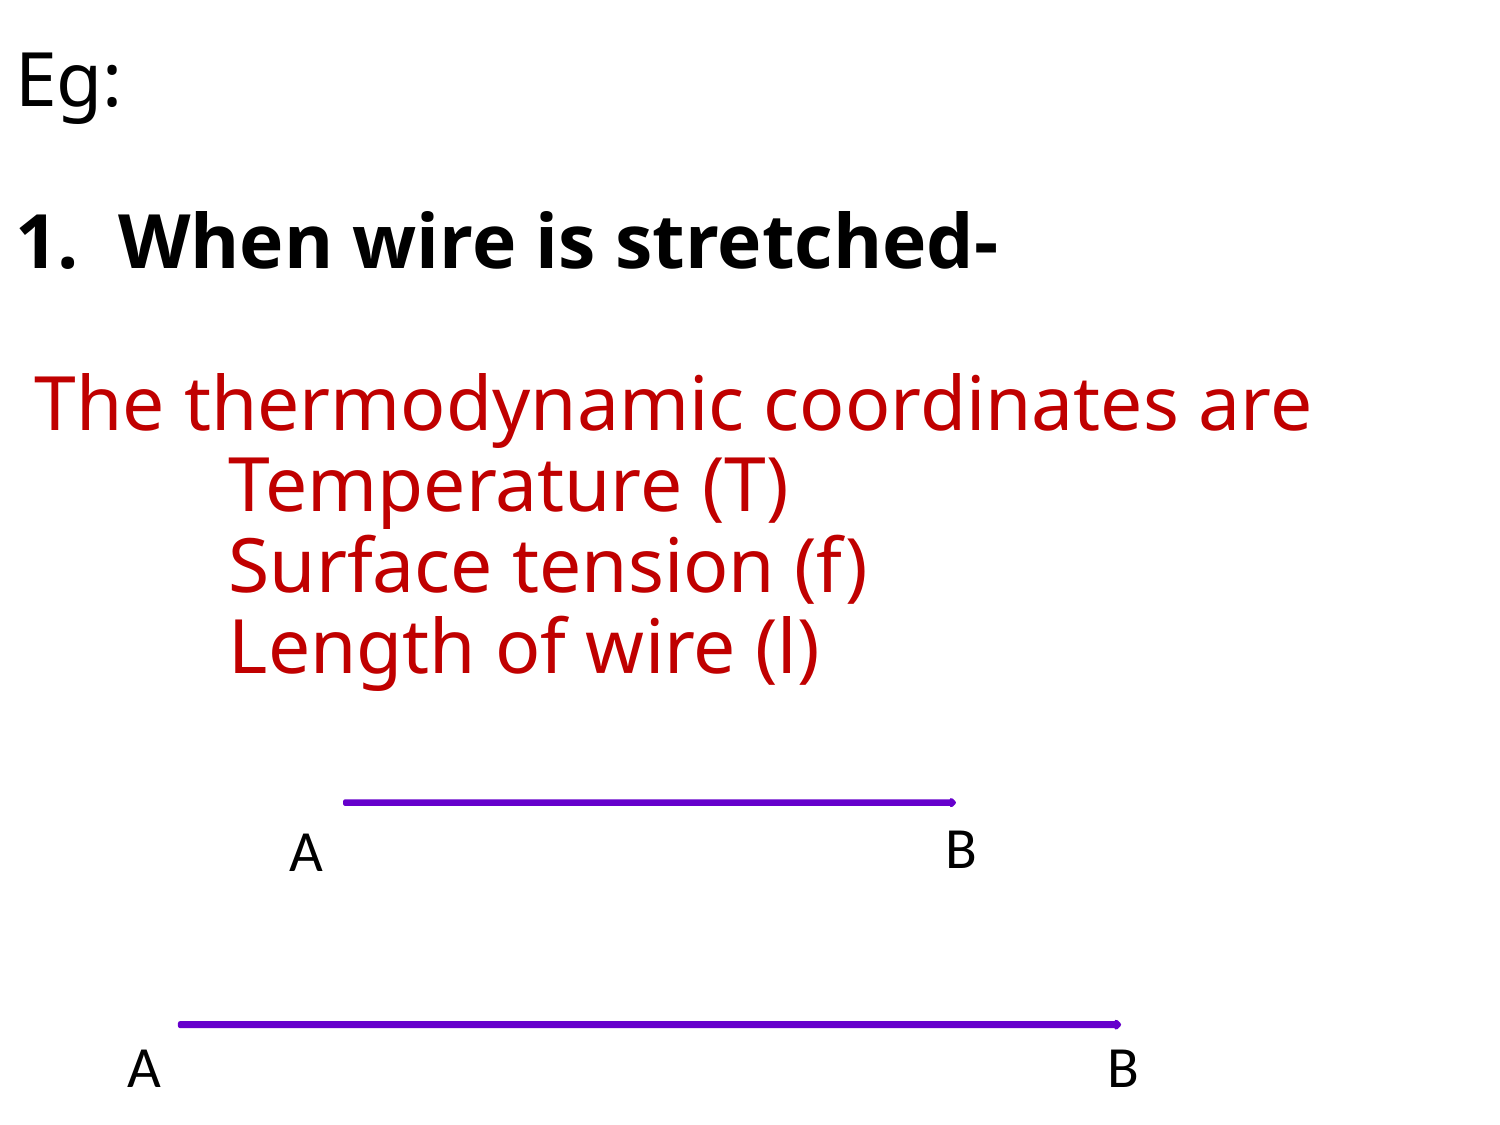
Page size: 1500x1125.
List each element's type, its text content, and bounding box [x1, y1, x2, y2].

text_box [769, 1023, 1092, 1027]
text_box [345, 800, 954, 804]
text_box A [112, 1021, 769, 1107]
text_box A [274, 805, 932, 890]
title Eg: 1. When wire is stretched- The thermodynamic coordinates are Temperature (T) Surface tension (f) Length of wire (l) [0, 34, 1500, 971]
text_box B [1092, 1021, 1500, 1107]
text_box B [931, 802, 1500, 888]
